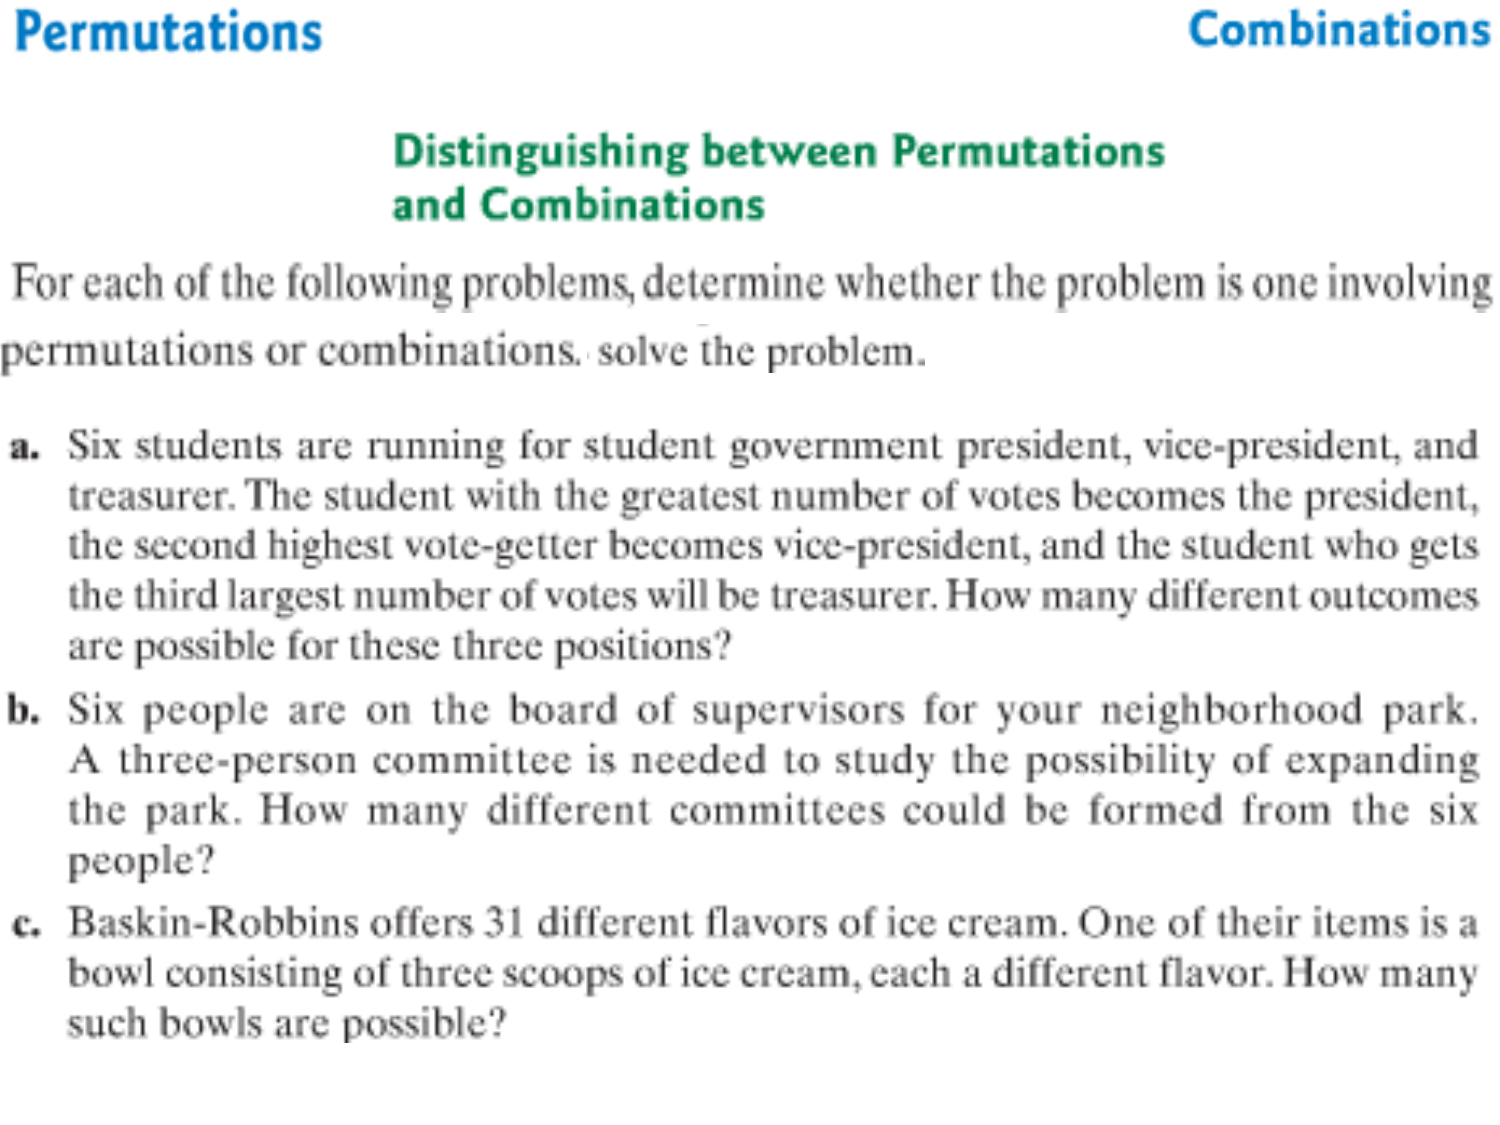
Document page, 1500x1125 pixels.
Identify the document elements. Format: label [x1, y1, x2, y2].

picture [0, 324, 926, 388]
picture [1184, 0, 1500, 63]
picture [387, 112, 1176, 238]
picture [0, 249, 1500, 313]
picture [0, 424, 1500, 1043]
picture [0, 0, 330, 63]
